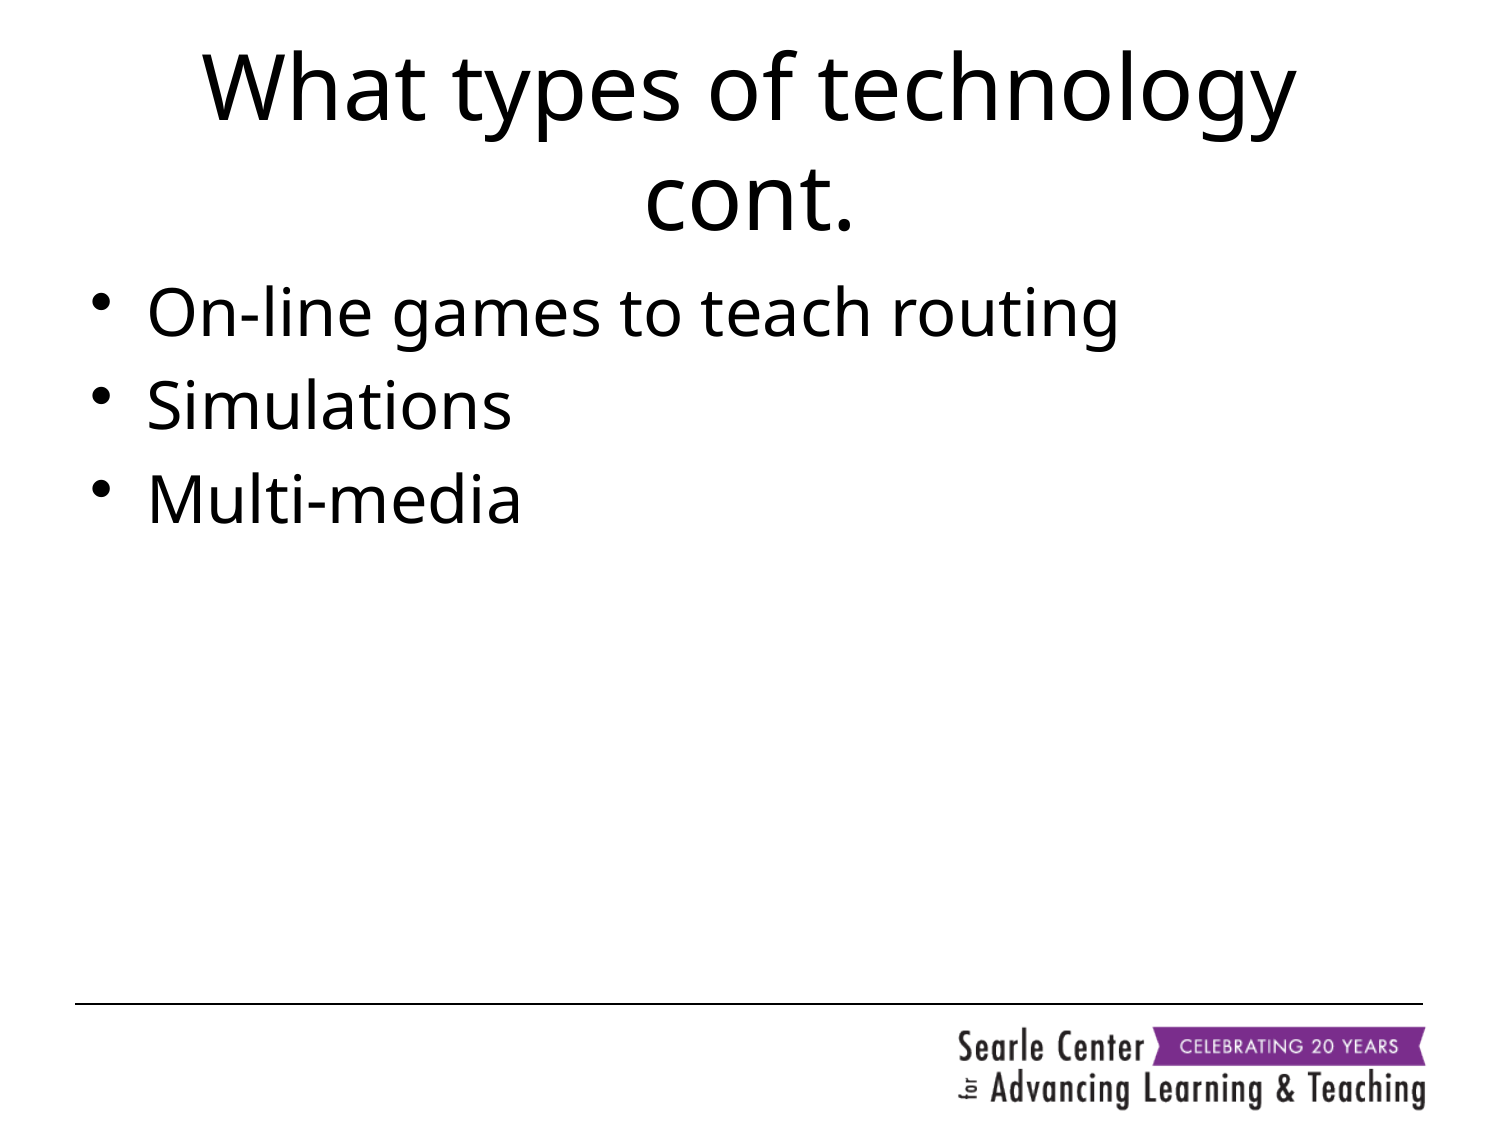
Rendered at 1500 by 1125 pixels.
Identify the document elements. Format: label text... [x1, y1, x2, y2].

list On-line games to teach routing Simulations Multi-media [75, 262, 1425, 1005]
title What types of technology cont. [75, 45, 1425, 233]
picture [944, 1010, 1438, 1125]
